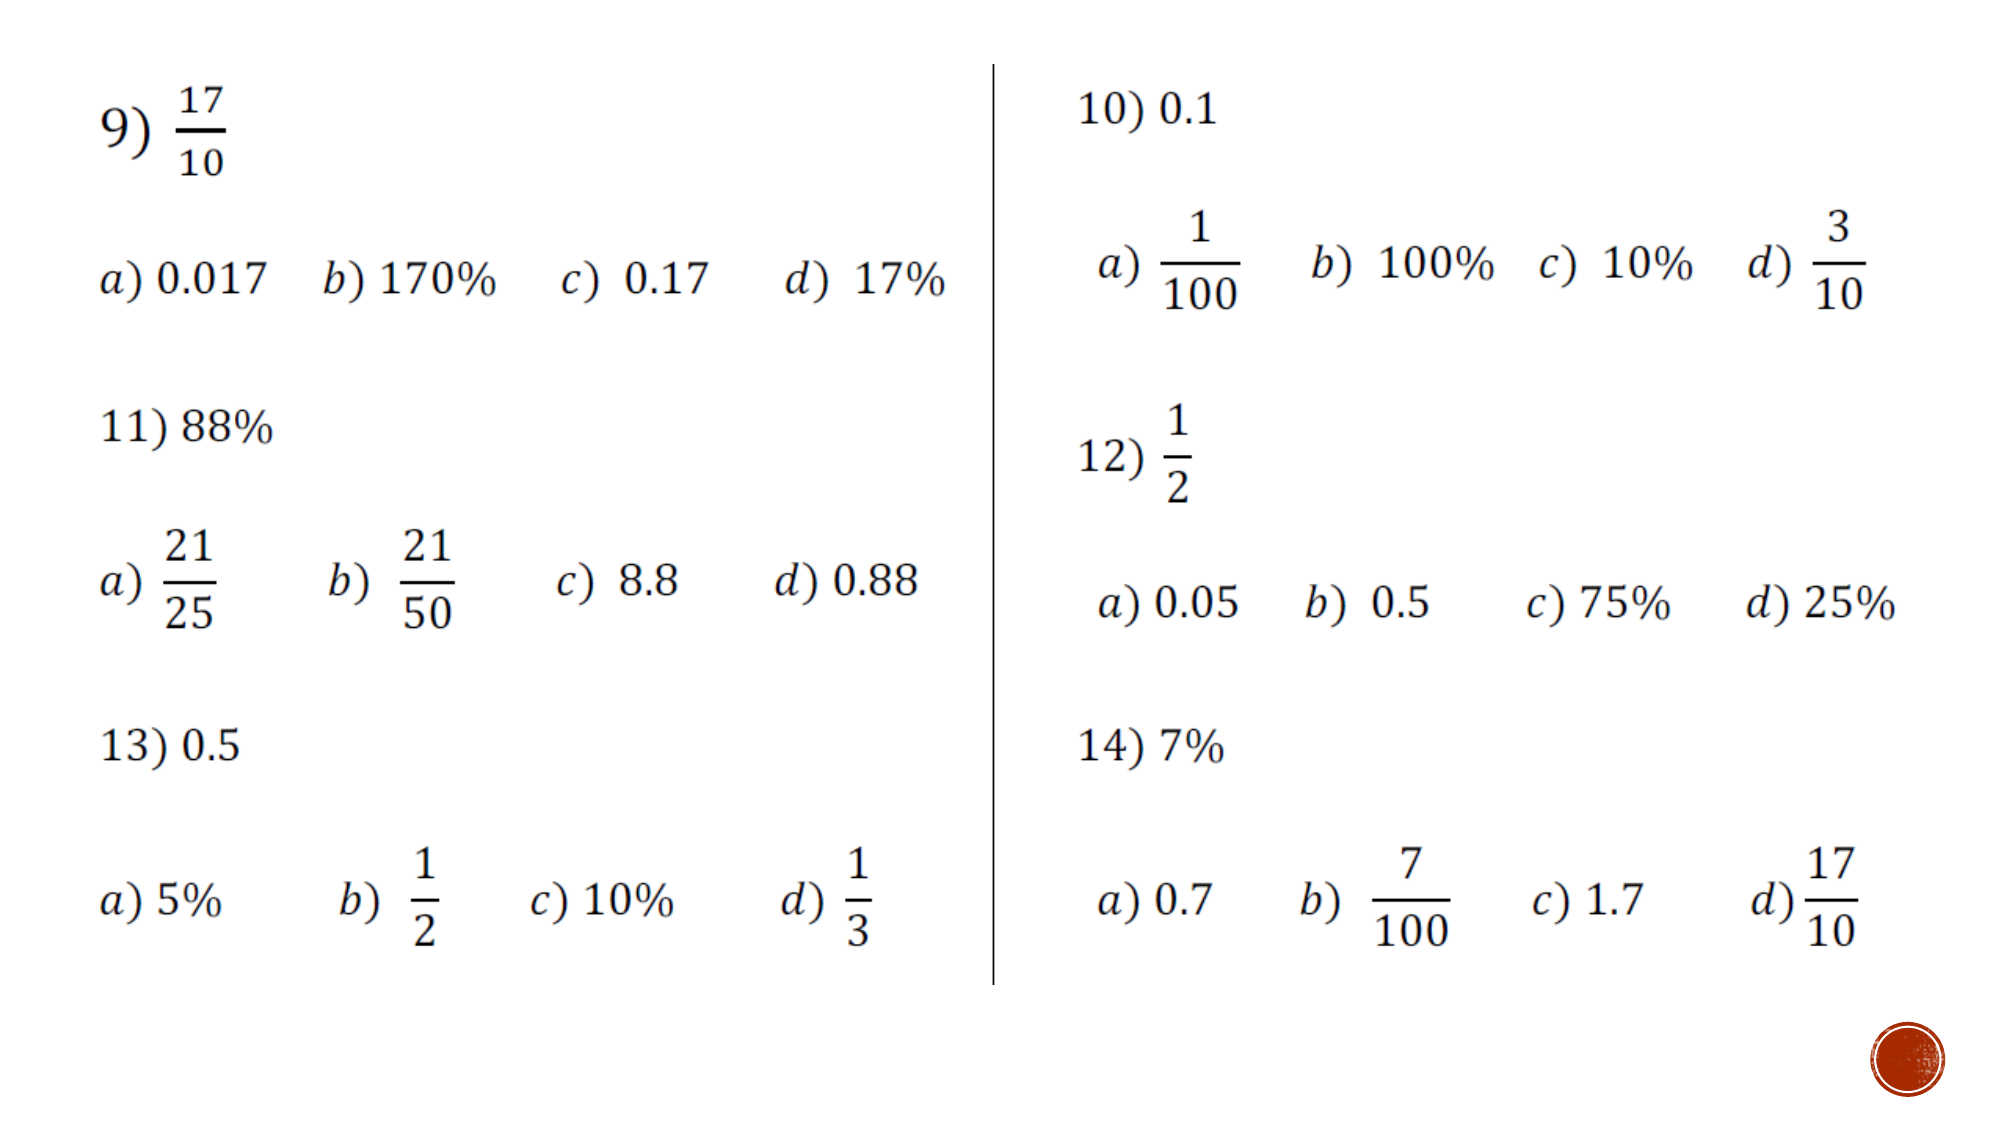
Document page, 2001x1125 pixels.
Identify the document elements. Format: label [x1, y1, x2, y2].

picture [78, 64, 1936, 983]
